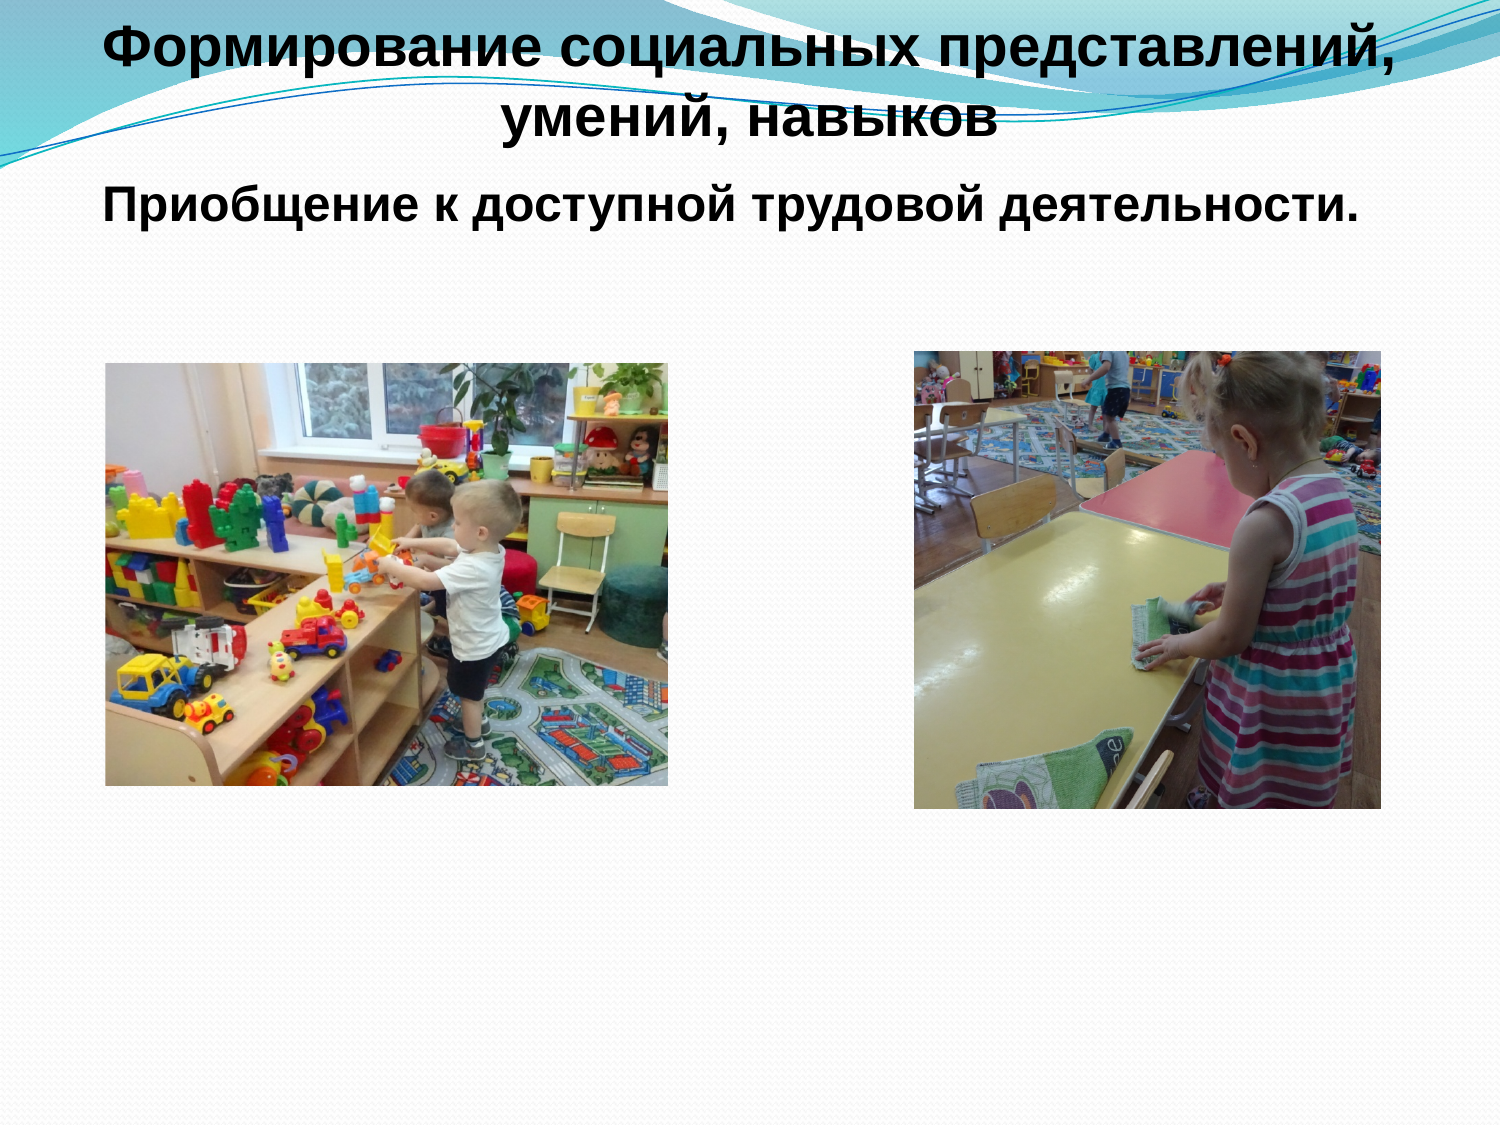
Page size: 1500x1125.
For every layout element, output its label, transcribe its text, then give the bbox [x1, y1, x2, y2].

text_box Формирование социальных представлений, умений, навыков [0, 0, 1500, 156]
picture [913, 351, 1381, 809]
text_box Приобщение к доступной трудовой деятельности. [0, 163, 1477, 239]
picture [105, 362, 669, 786]
